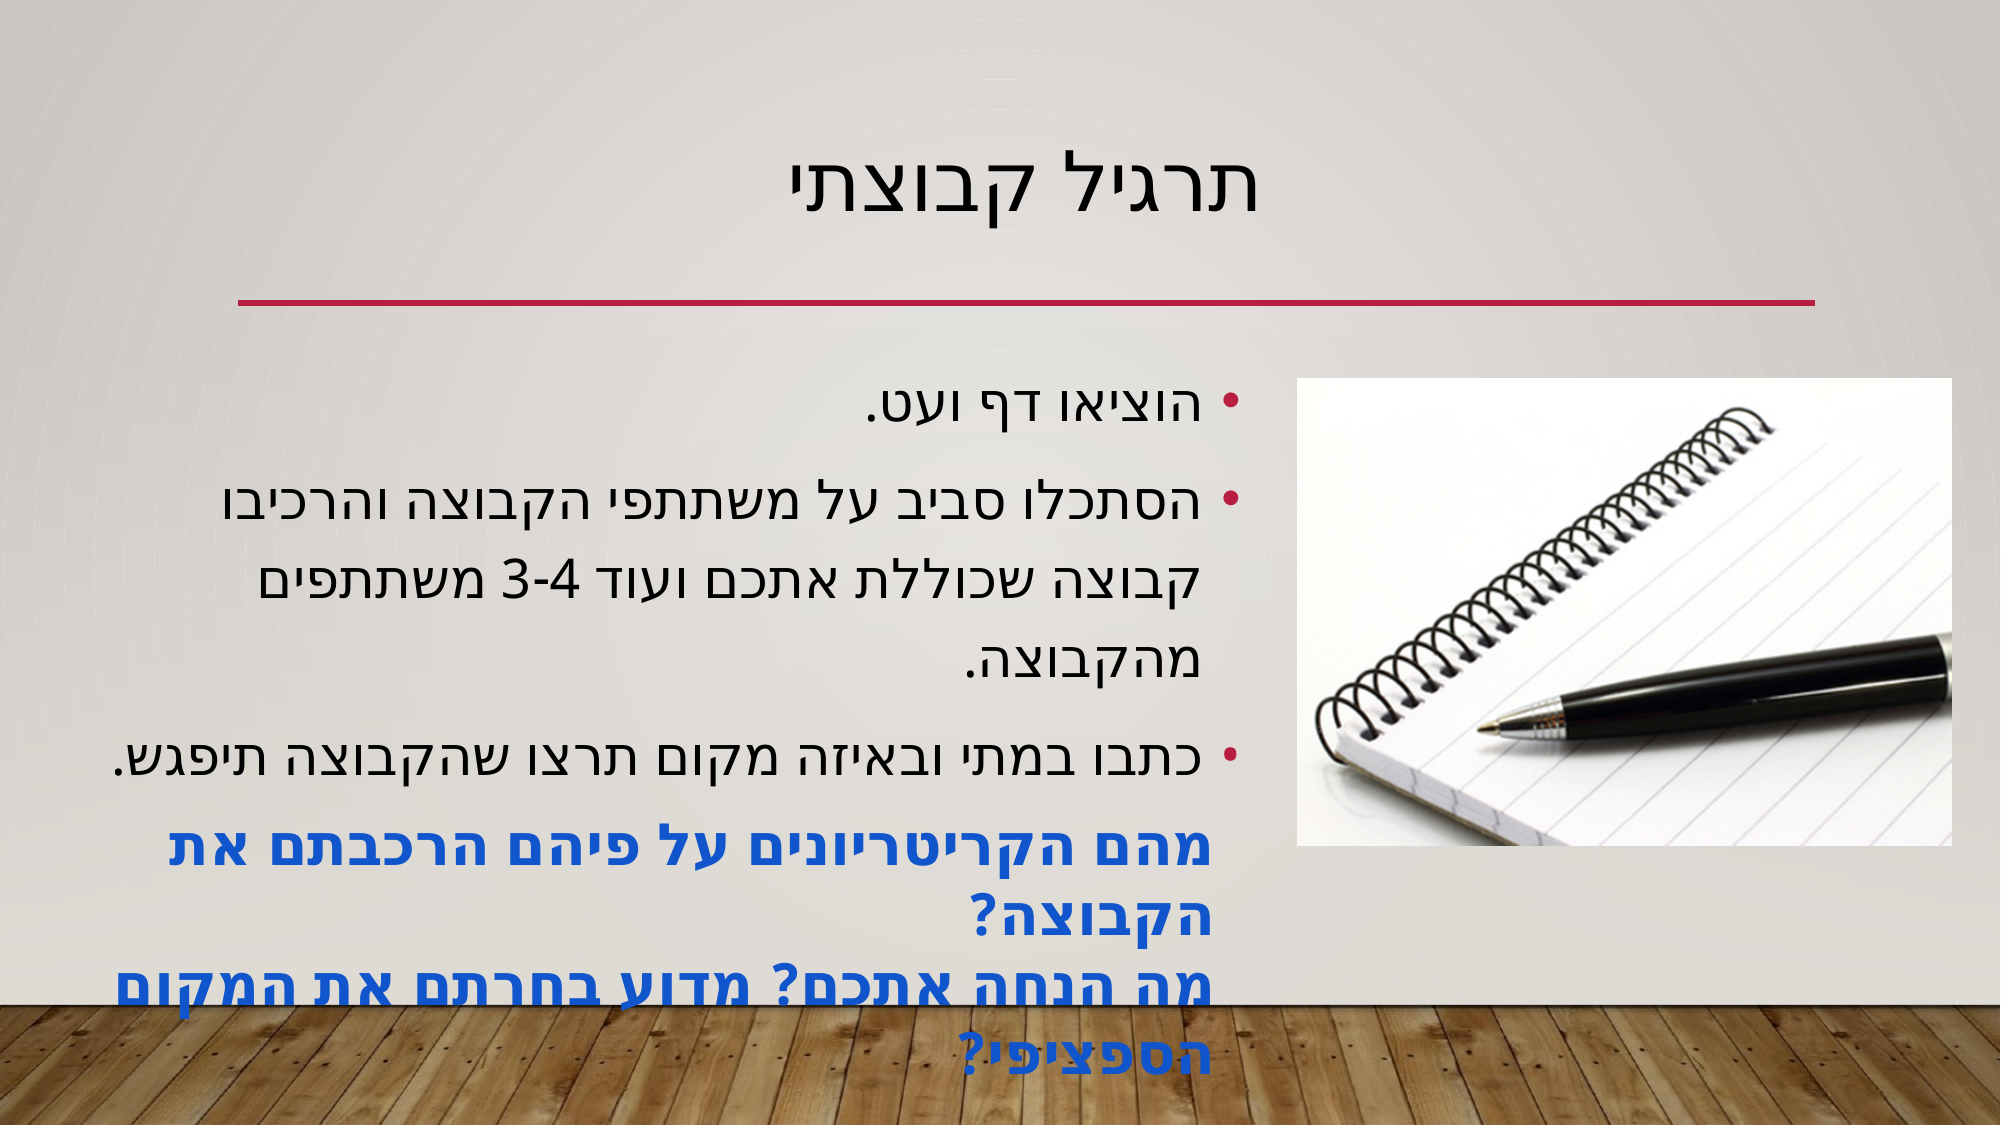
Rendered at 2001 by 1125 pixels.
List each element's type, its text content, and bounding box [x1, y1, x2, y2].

picture [0, 1005, 2000, 1125]
list הוציאו דף ועט. הסתכלו סביב על משתתפי הקבוצה והרכיבו קבוצה שכוללת אתכם ועוד 3-4 משתתפים מהקבוצה. כתבו במתי ובאיזה מקום תרצו שהקבוצה תיפגש. [87, 279, 1255, 846]
picture [1297, 378, 1952, 846]
text_box מהם הקריטריונים על פיהם הרכבתם את הקבוצה? מה הנחה אתכם? מדוע בחרתם את המקום הספציפי? [64, 791, 1231, 945]
title תרגיל קבוצתי [238, 131, 1814, 305]
